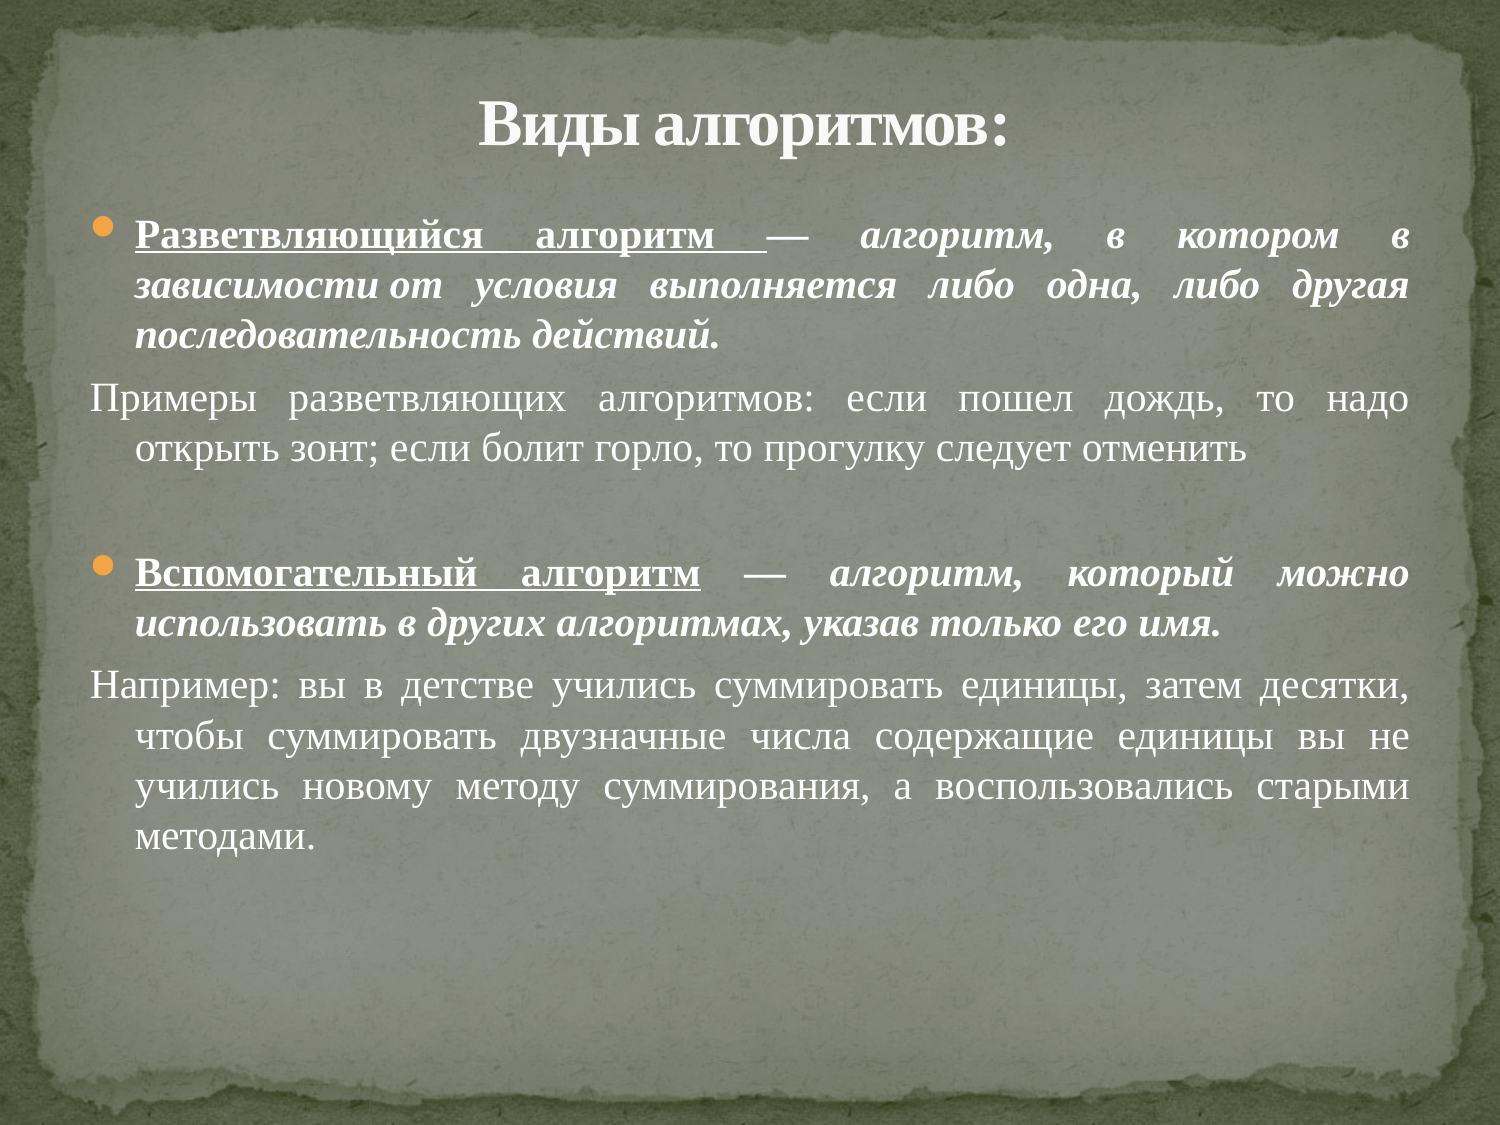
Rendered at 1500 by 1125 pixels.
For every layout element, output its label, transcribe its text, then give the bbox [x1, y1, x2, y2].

list Разветвляющийся алгоритм — алгоритм, в котором в зависимости от условия выполняется либо одна, либо другая последовательность действий. Примеры разветвляющих алгоритмов: если пошел дождь, то надо открыть зонт; если болит горло, то прогулку следует отменить Вспомогательный алгоритм — алгоритм, который можно использовать в других алгоритмах, указав только его имя. Например: вы в детстве учились суммировать единицы, затем десятки, чтобы суммировать двузначные числа содержащие единицы вы не учились новому методу суммирования, а воспользовались старыми методами. [75, 199, 1425, 1000]
title Виды алгоритмов: [70, 58, 1421, 167]
